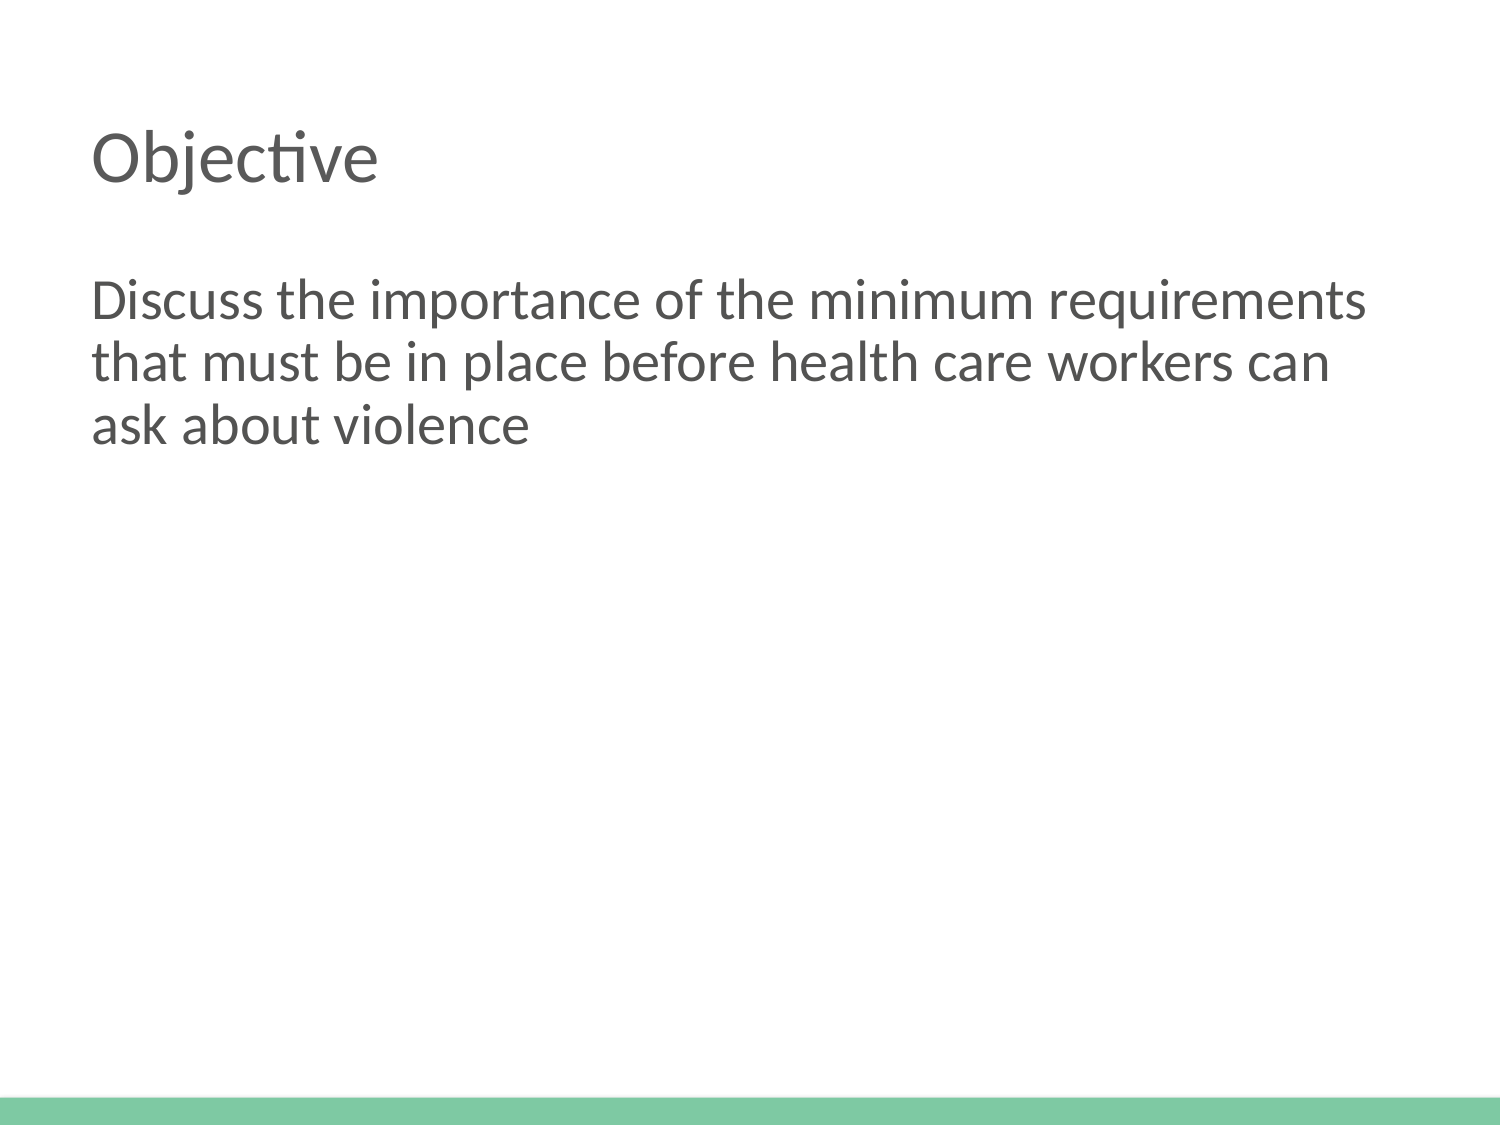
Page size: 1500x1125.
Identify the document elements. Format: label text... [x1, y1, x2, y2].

list Discuss the importance of the minimum requirements that must be in place before health care workers can ask about violence [76, 260, 1425, 947]
title Objective [76, 73, 1425, 233]
